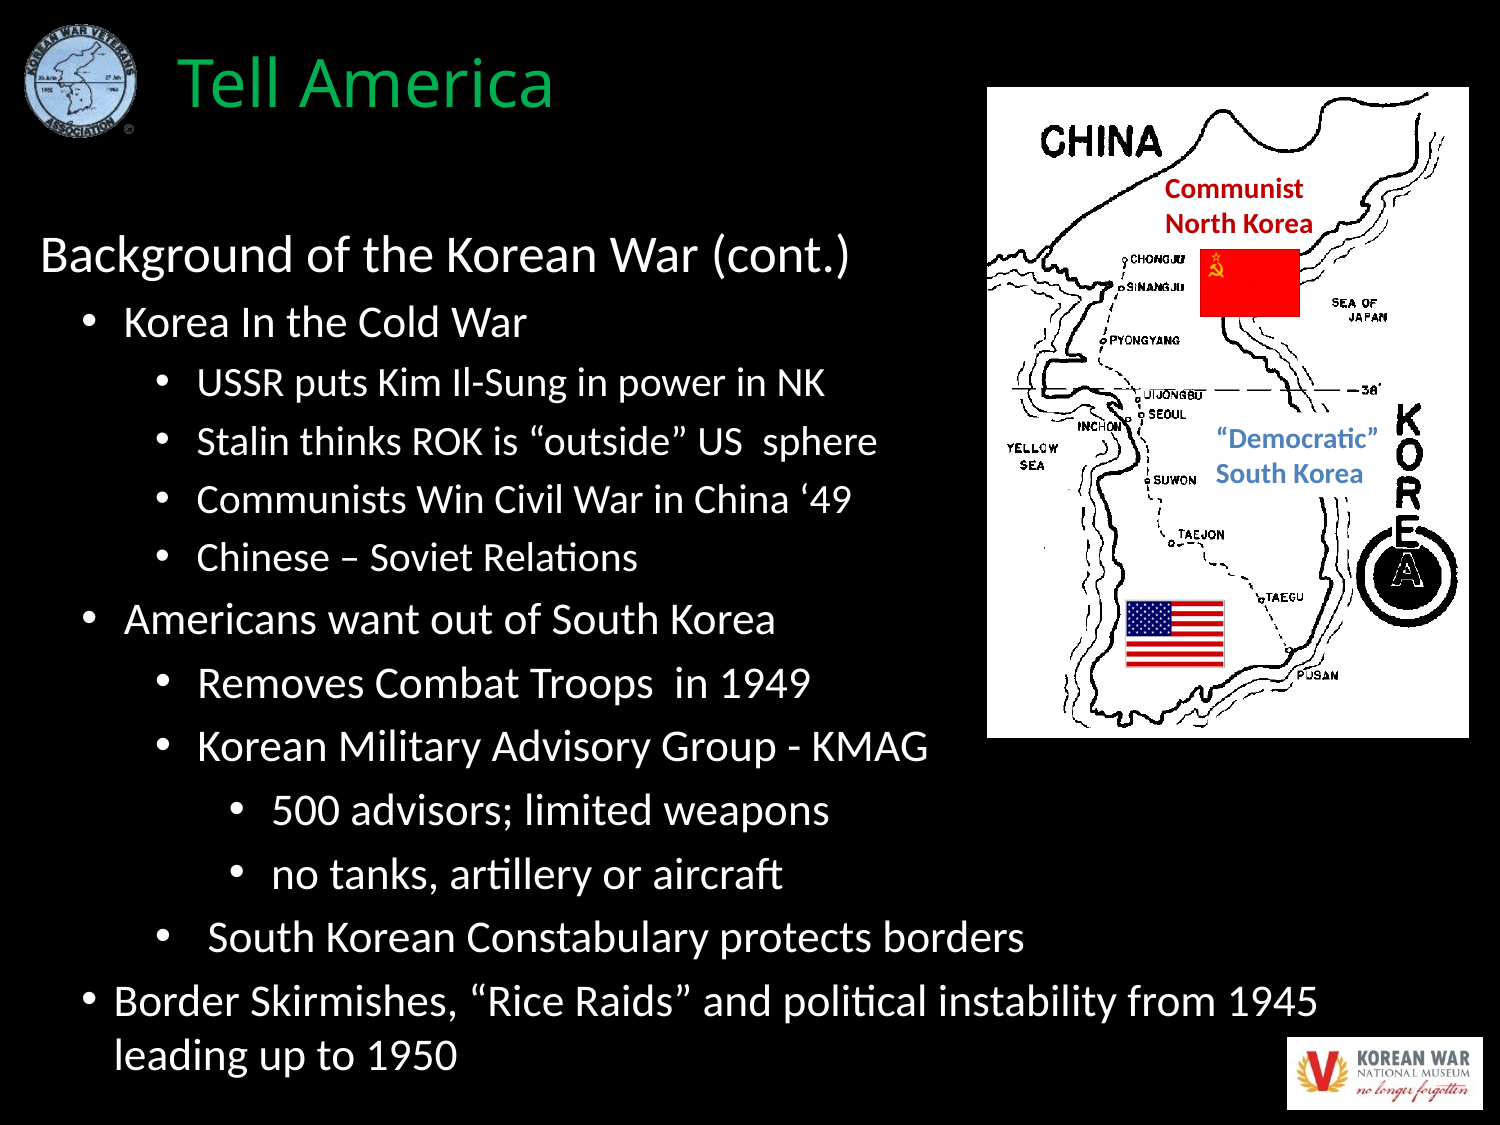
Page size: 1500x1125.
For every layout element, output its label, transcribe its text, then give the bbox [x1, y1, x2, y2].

picture [24, 24, 138, 138]
picture [1287, 1037, 1483, 1110]
picture [987, 87, 1470, 738]
text_box Background of the Korean War (cont.) Korea In the Cold War USSR puts Kim Il-Sung in power in NK Stalin thinks ROK is “outside” US sphere Communists Win Civil War in China ‘49 Chinese – Soviet Relations Americans want out of South Korea Removes Combat Troops in 1949 Korean Military Advisory Group - KMAG 500 advisors; limited weapons no tanks, artillery or aircraft South Korean Constabulary protects borders Border Skirmishes, “Rice Raids” and political instability from 1945 leading up to 1950 [24, 212, 1413, 1088]
text_box Tell America [162, 0, 775, 162]
